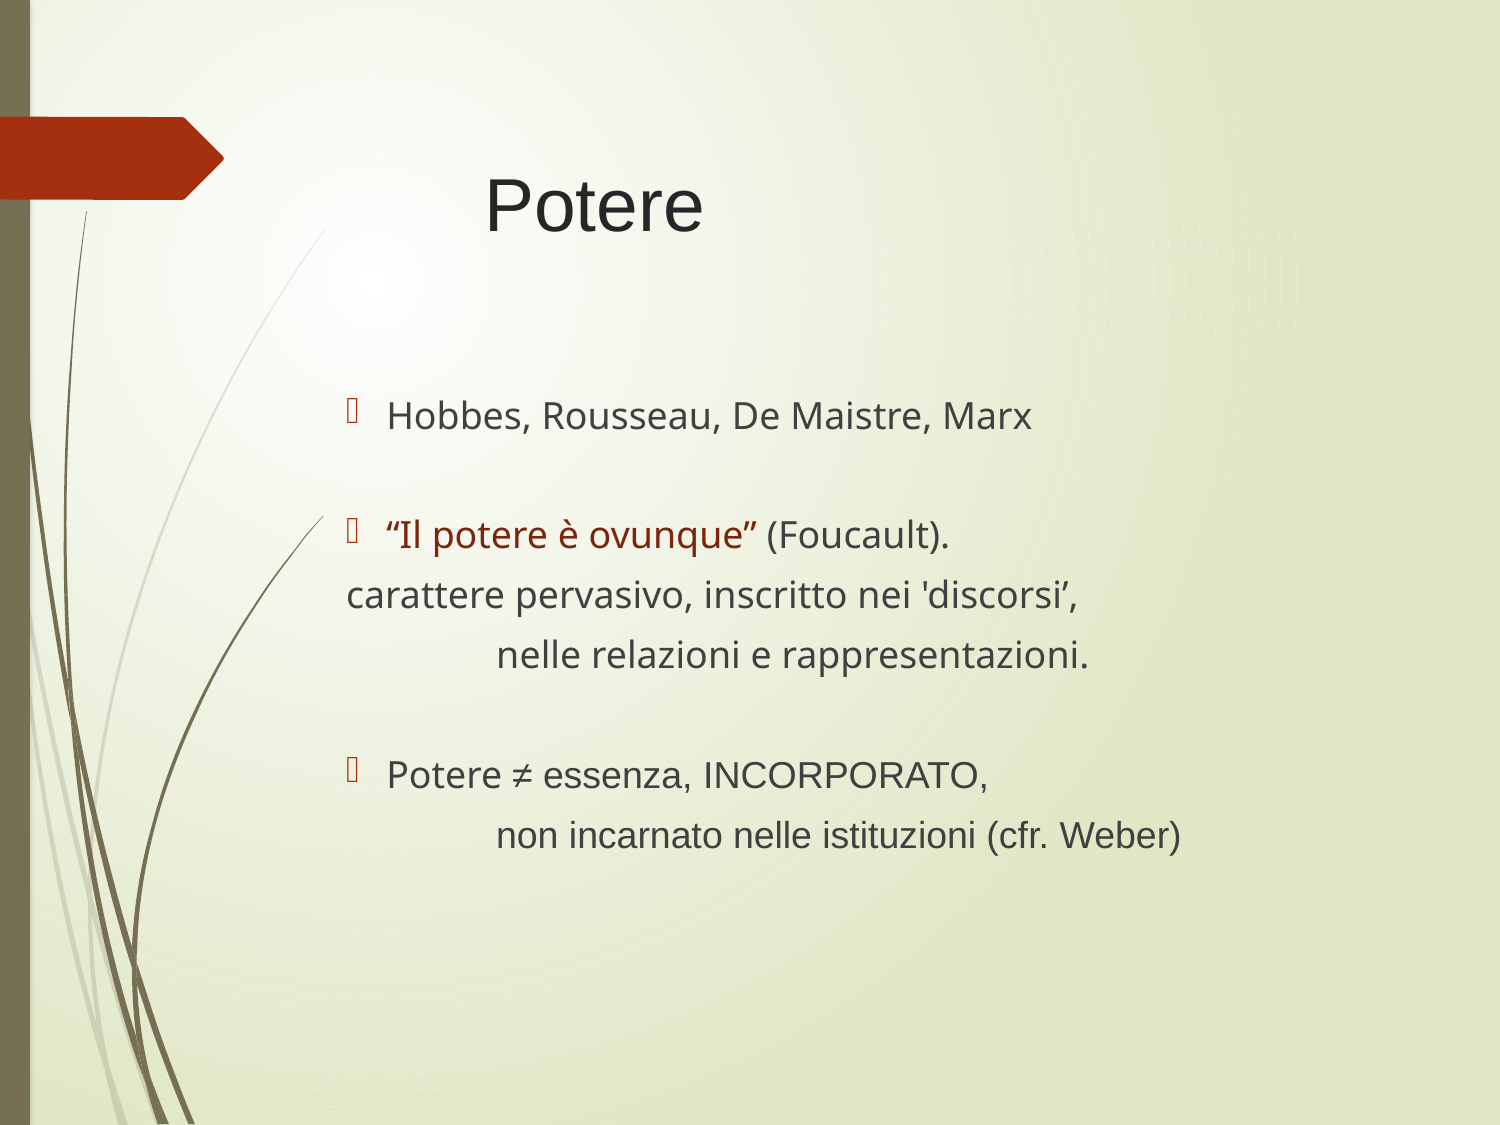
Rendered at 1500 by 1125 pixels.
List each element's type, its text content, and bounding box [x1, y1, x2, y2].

title Potere [484, 114, 1498, 303]
list Hobbes, Rousseau, De Maistre, Marx “Il potere è ovunque” (Foucault). carattere pervasivo, inscritto nei 'discorsi’, nelle relazioni e rappresentazioni. Potere ≠ essenza, INCORPORATO, non incarnato nelle istituzioni (cfr. Weber) [333, 397, 1394, 1036]
